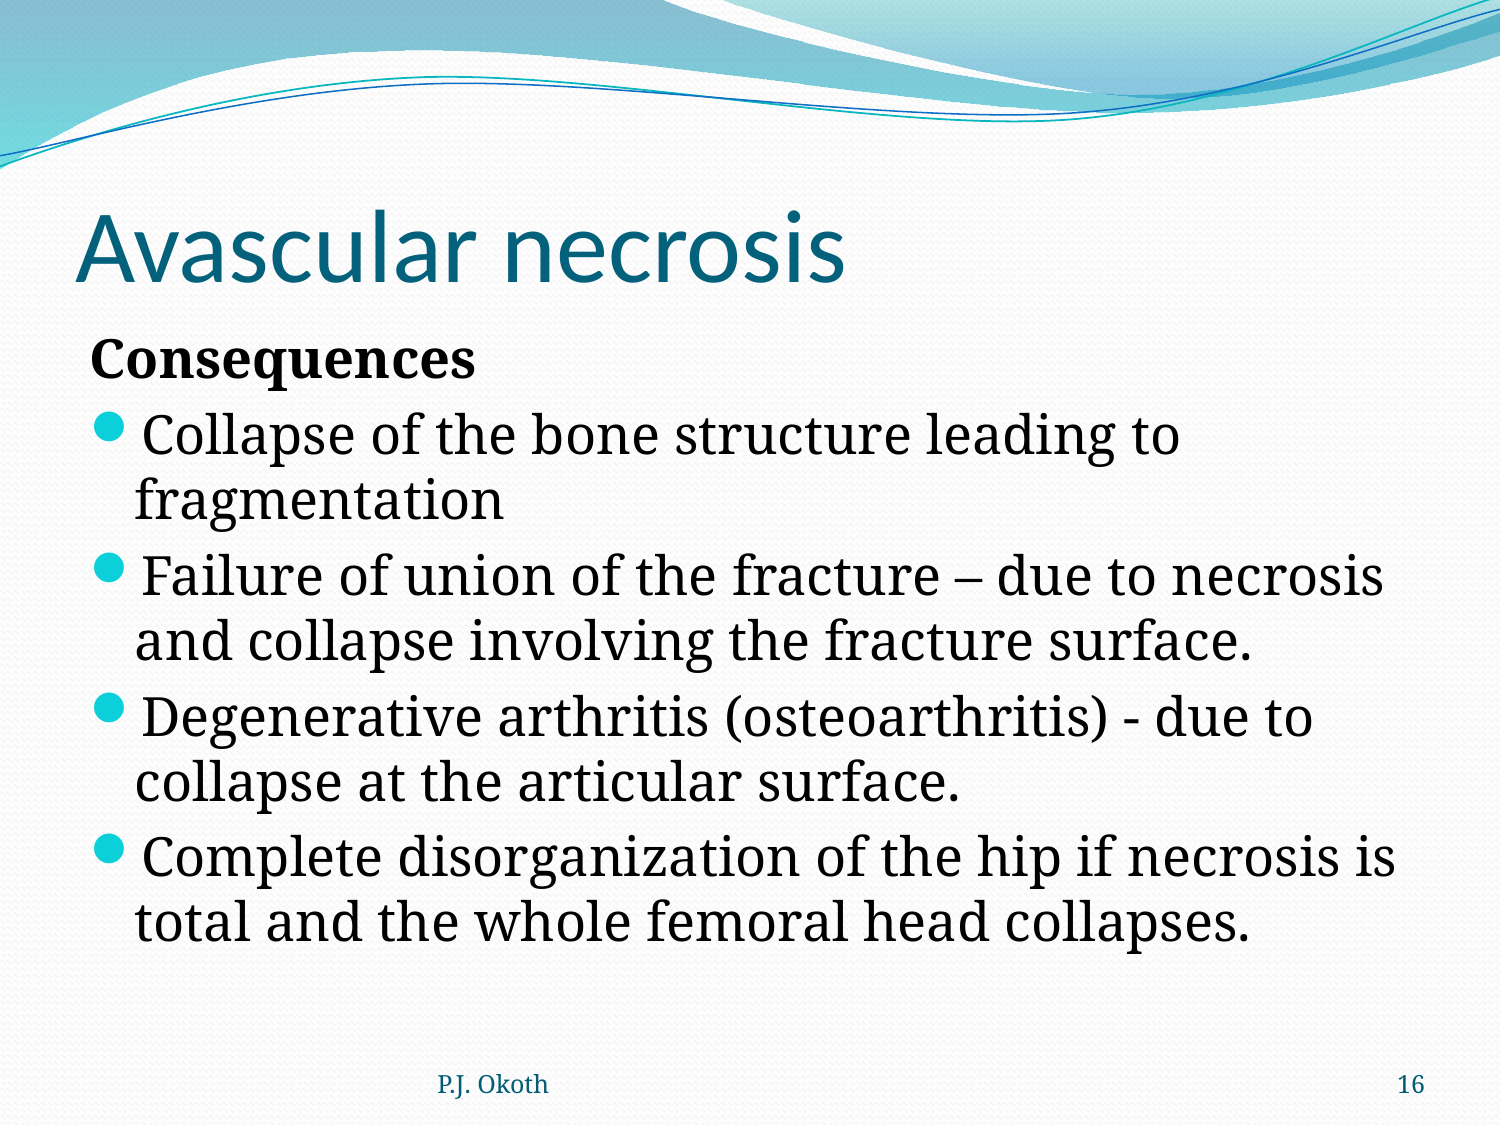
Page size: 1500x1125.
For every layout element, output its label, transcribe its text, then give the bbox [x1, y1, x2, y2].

slide_number 16 [1299, 1042, 1425, 1103]
title Avascular necrosis [75, 115, 1425, 303]
footer P.J. Okoth [437, 1042, 988, 1103]
list Consequences Collapse of the bone structure leading to fragmentation Failure of union of the fracture – due to necrosis and collapse involving the fracture surface. Degenerative arthritis (osteoarthritis) - due to collapse at the articular surface. Complete disorganization of the hip if necrosis is total and the whole femoral head collapses. [75, 317, 1425, 1038]
